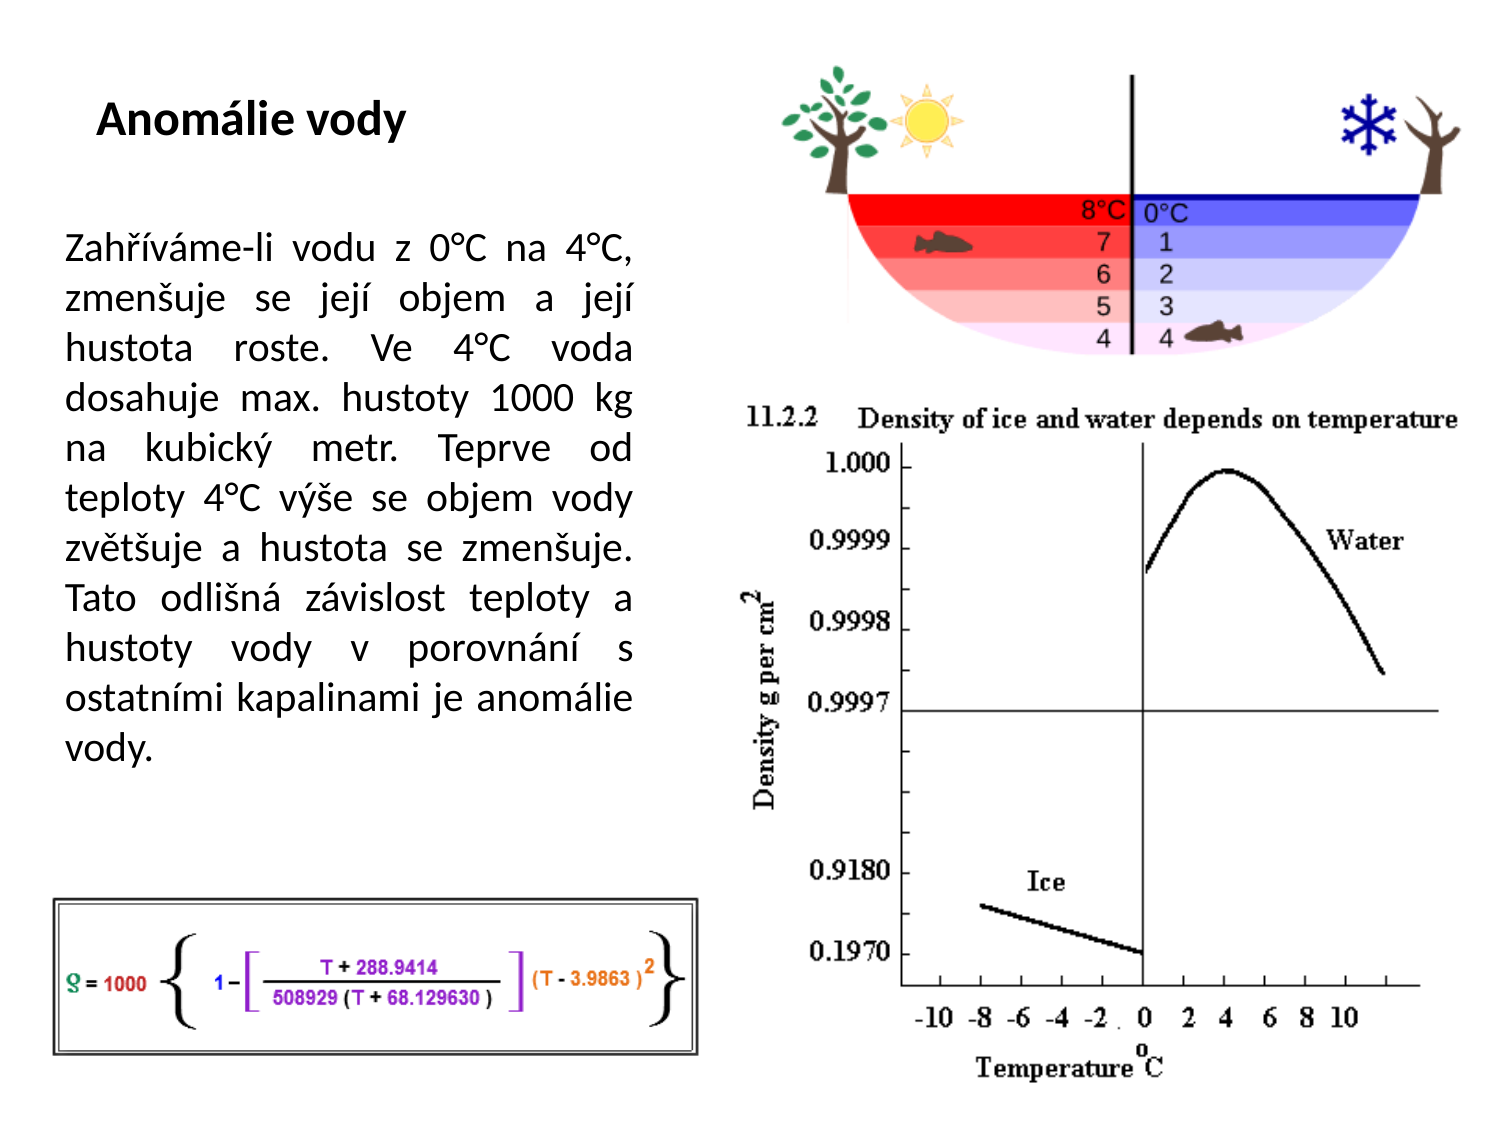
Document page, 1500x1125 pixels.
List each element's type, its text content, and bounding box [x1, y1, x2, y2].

picture [46, 887, 700, 1060]
picture [777, 61, 1466, 364]
title Anomálie vody [81, 78, 452, 161]
text_box Zahříváme-li vodu z 0°C na 4°C, zmenšuje se její objem a její hustota roste. Ve 4°C voda dosahuje max. hustoty 1000 kg na kubický metr. Teprve od teploty 4°C výše se objem vody zvětšuje a hustota se zmenšuje. Tato odlišná závislost teploty a hustoty vody v porovnání s ostatními kapalinami je anomálie vody. [49, 212, 649, 778]
picture [737, 397, 1463, 1094]
